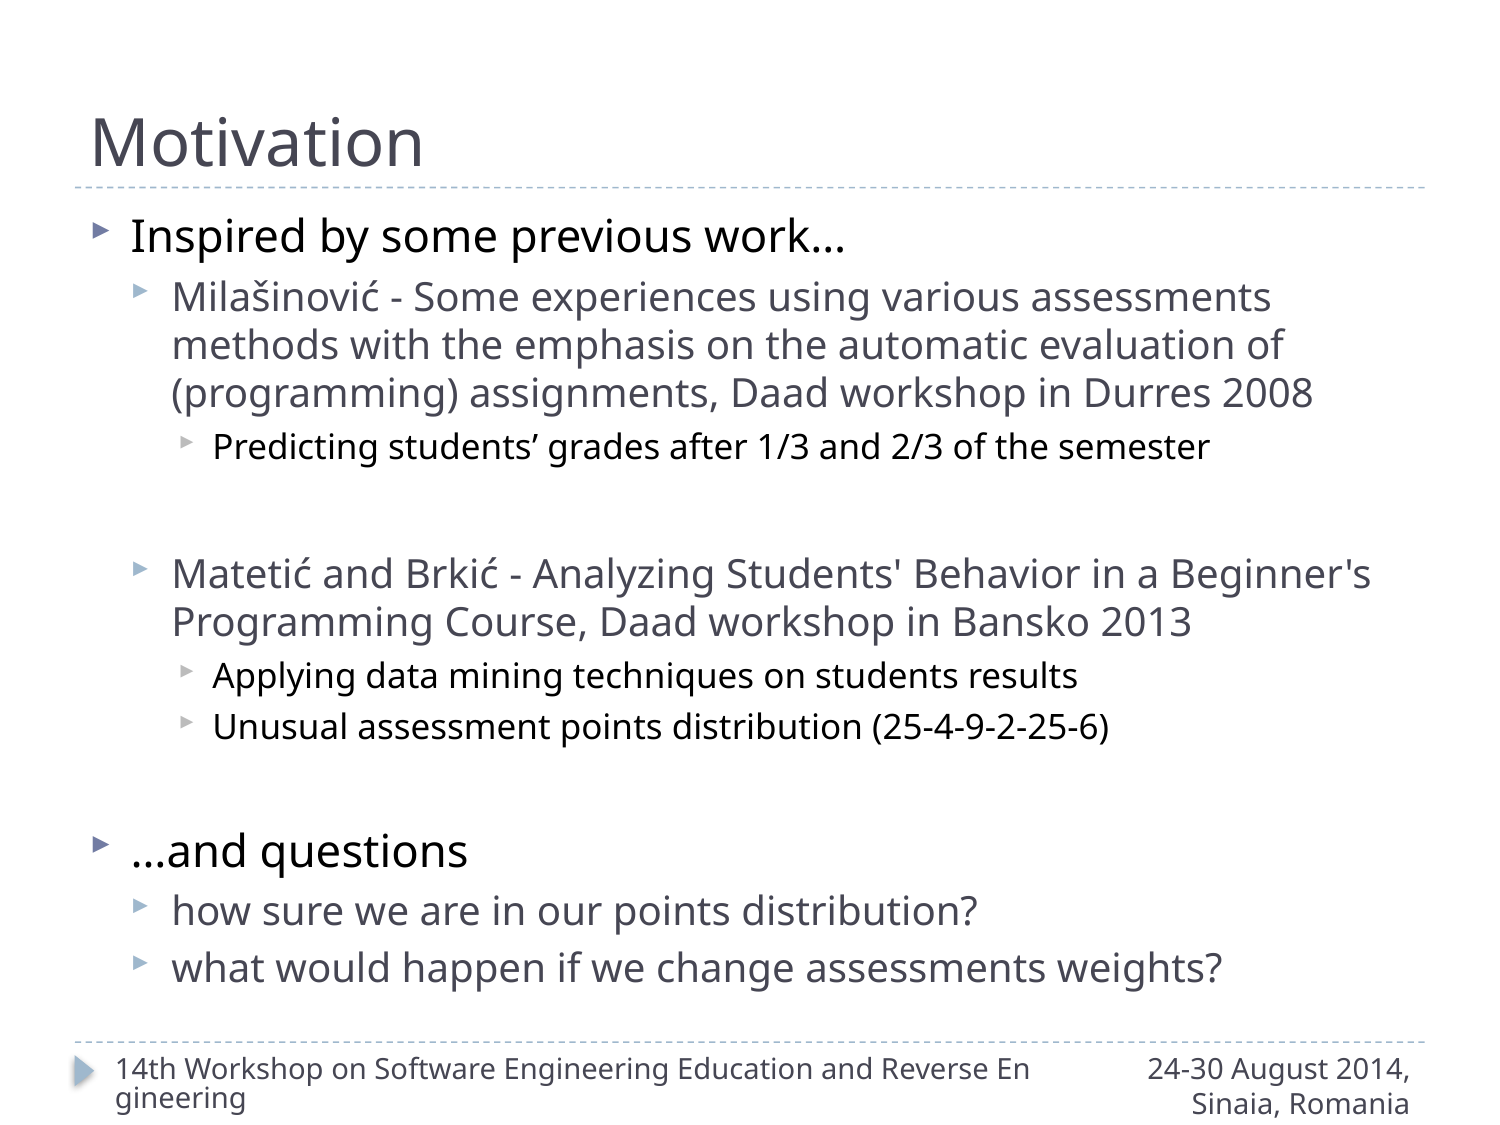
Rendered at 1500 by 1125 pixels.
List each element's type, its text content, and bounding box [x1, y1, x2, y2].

title Motivation [75, 24, 1425, 188]
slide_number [1051, 1042, 1426, 1103]
footer 14th Workshop on Software Engineering Education and Reverse Engineering [100, 1042, 1051, 1103]
list Inspired by some previous work… Milašinović - Some experiences using various assessments methods with the emphasis on the automatic evaluation of (programming) assignments, Daad workshop in Durres 2008 Predicting students’ grades after 1/3 and 2/3 of the semester Matetić and Brkić - Analyzing Students' Behavior in a Beginner's Programming Course, Daad workshop in Bansko 2013 Applying data mining techniques on students results Unusual assessment points distribution (25-4-9-2-25-6) …and questions how sure we are in our points distribution? what would happen if we change assessments weights? [75, 200, 1425, 1010]
